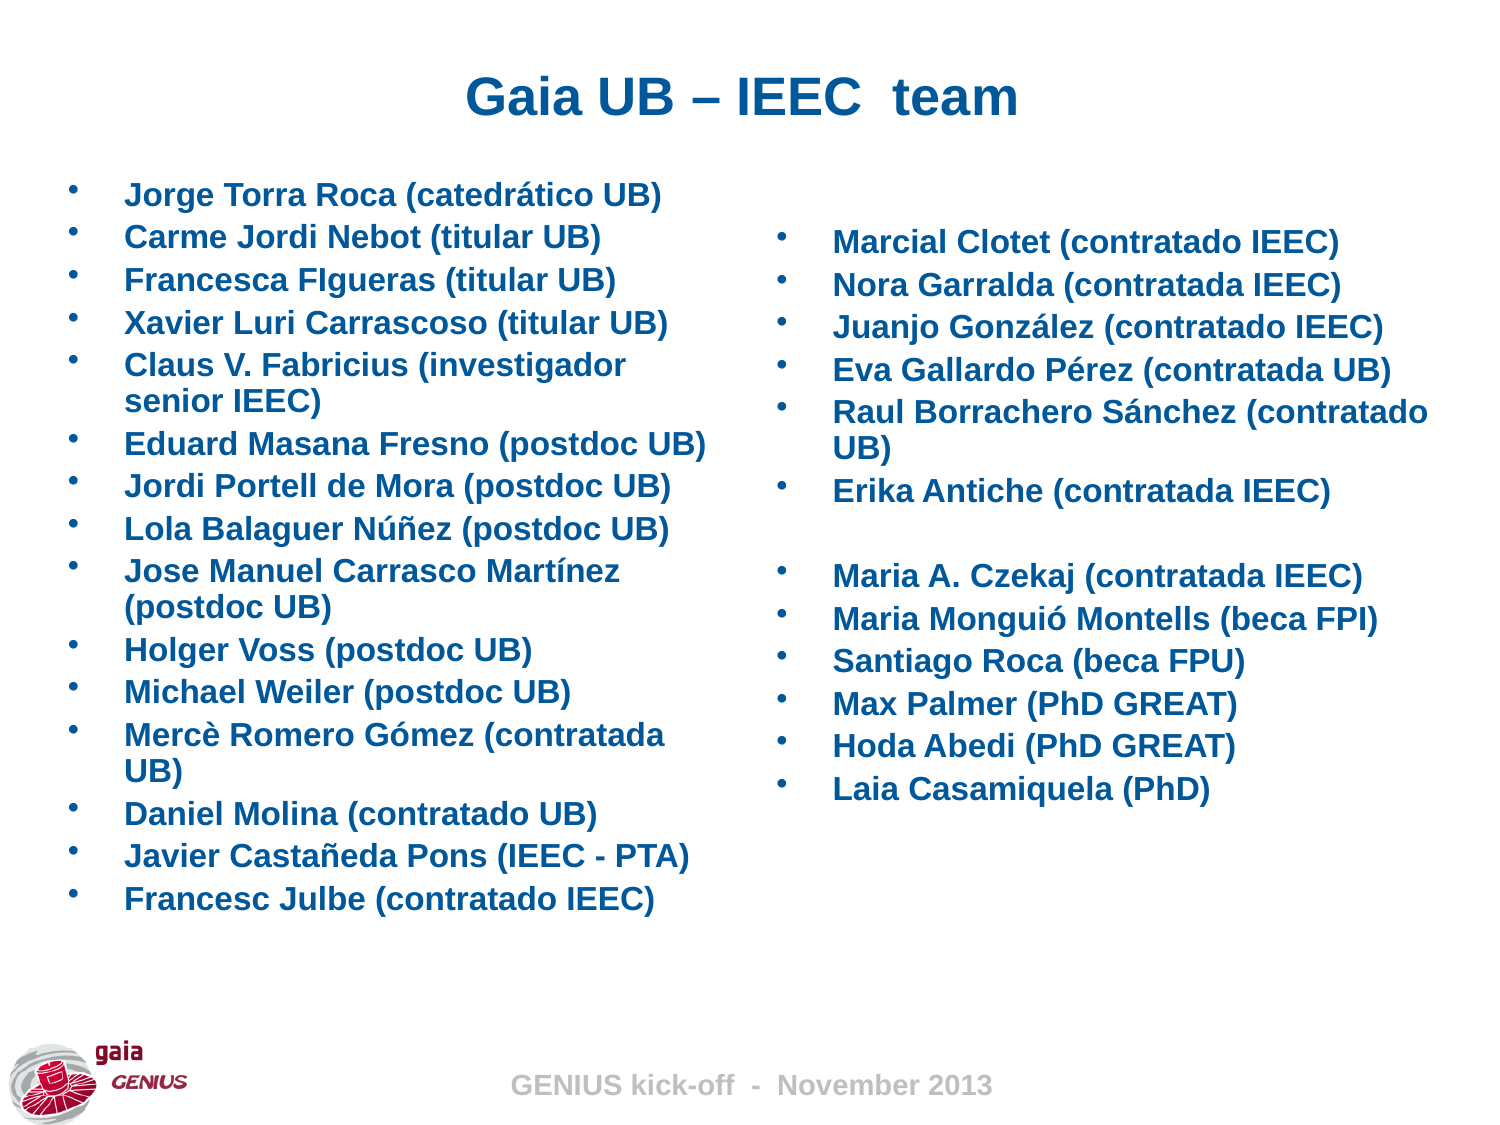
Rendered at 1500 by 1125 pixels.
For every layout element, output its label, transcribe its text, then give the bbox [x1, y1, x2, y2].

text_box Gaia UB – IEEC team [29, 54, 1471, 137]
text_box Marcial Clotet (contratado IEEC) Nora Garralda (contratada IEEC) Juanjo González (contratado IEEC) Eva Gallardo Pérez (contratada UB) Raul Borrachero Sánchez (contratado UB) Erika Antiche (contratada IEEC) Maria A. Czekaj (contratada IEEC) Maria Monguió Montells (beca FPI) Santiago Roca (beca FPU) Max Palmer (PhD GREAT) Hoda Abedi (PhD GREAT) Laia Casamiquela (PhD) [761, 160, 1447, 988]
picture [5, 1037, 189, 1125]
text_box Jorge Torra Roca (catedrático UB) Carme Jordi Nebot (titular UB) Francesca FIgueras (titular UB) Xavier Luri Carrascoso (titular UB) Claus V. Fabricius (investigador senior IEEC) Eduard Masana Fresno (postdoc UB) Jordi Portell de Mora (postdoc UB) Lola Balaguer Núñez (postdoc UB) Jose Manuel Carrasco Martínez (postdoc UB) Holger Voss (postdoc UB) Michael Weiler (postdoc UB) Mercè Romero Gómez (contratada UB) Daniel Molina (contratado UB) Javier Castañeda Pons (IEEC - PTA) Francesc Julbe (contratado IEEC) [53, 113, 739, 1000]
